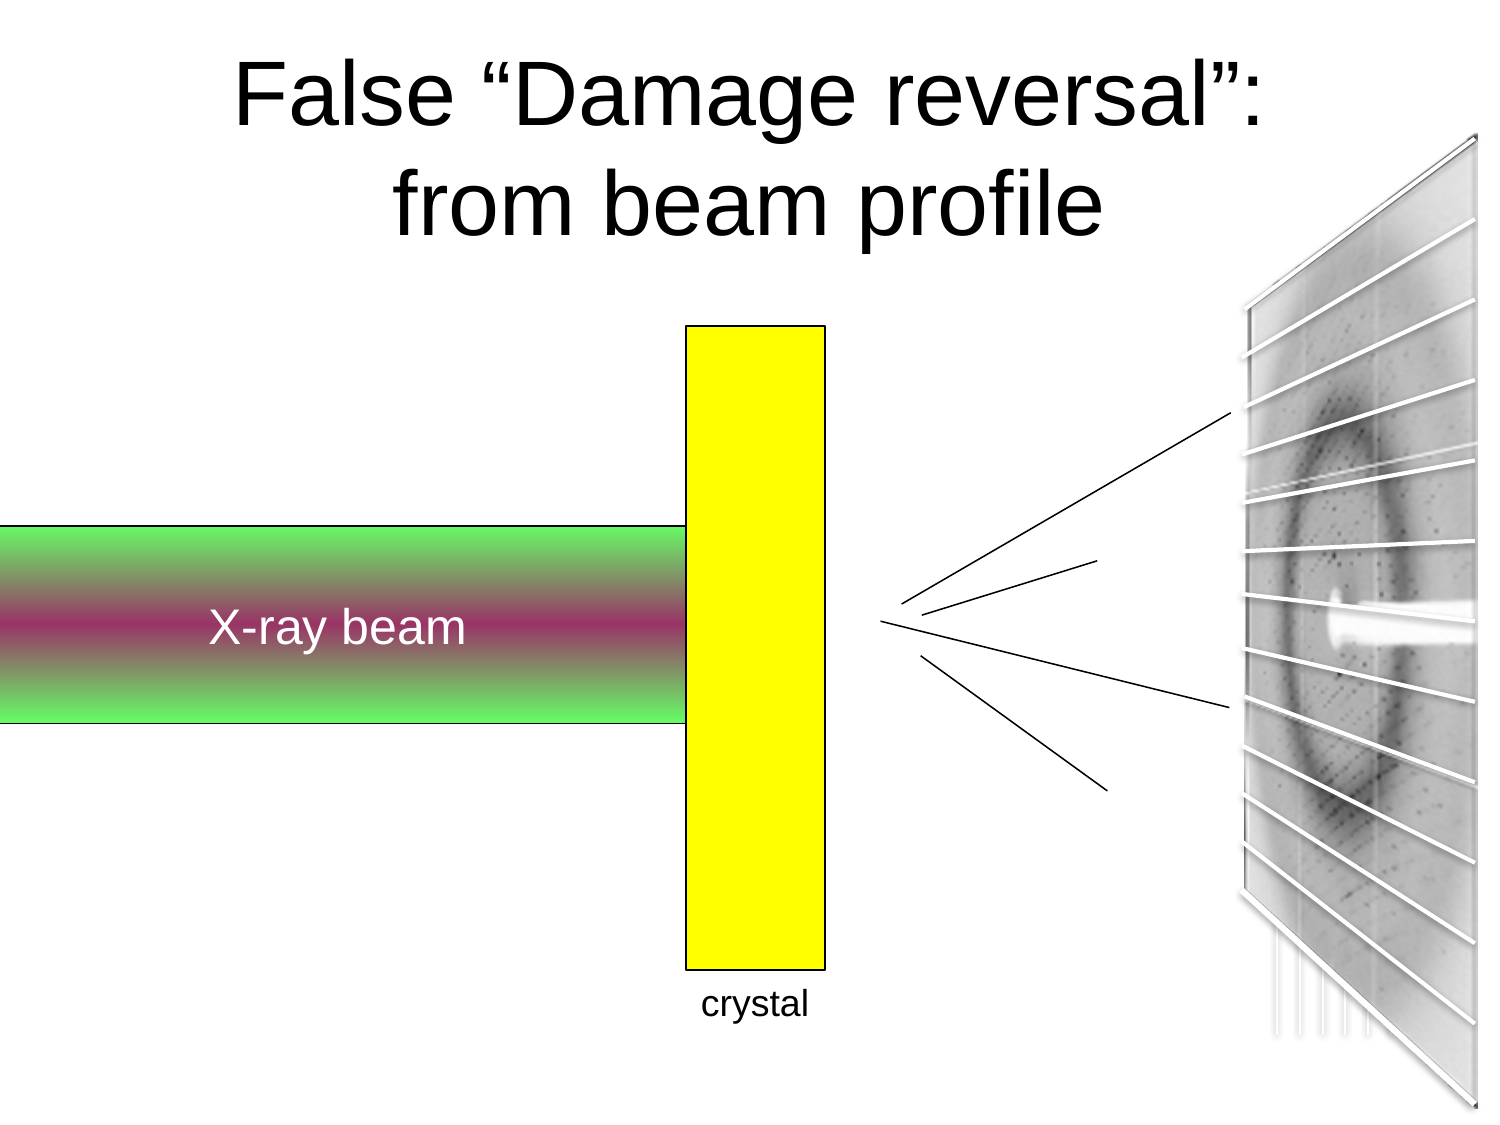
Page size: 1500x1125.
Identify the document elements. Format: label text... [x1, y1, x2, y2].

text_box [1241, 131, 1479, 1109]
text_box X-ray beam [0, 525, 685, 724]
text_box crystal [686, 971, 825, 1031]
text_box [880, 412, 1231, 792]
title False “Damage reversal”: from beam profile [112, 0, 1388, 288]
text_box [685, 325, 825, 971]
